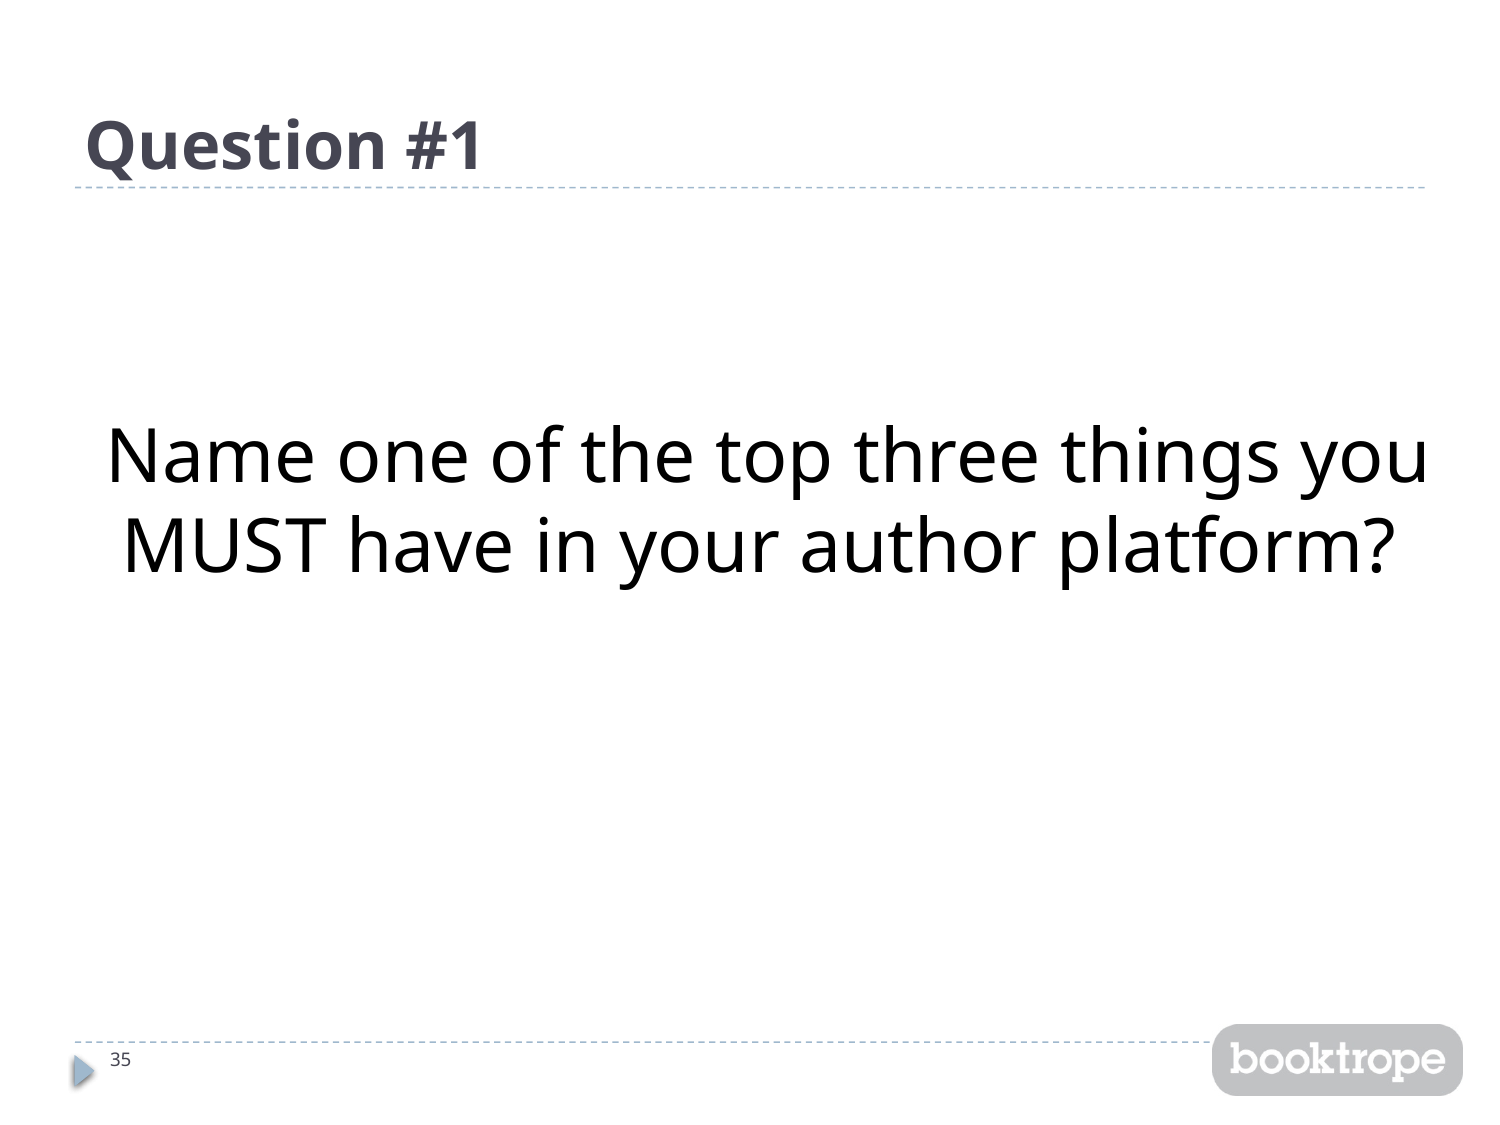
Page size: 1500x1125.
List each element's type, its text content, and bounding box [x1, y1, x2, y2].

title Question #1 [75, 37, 1425, 188]
text_box Name one of the top three things you MUST have in your author platform? [37, 399, 1500, 595]
slide_number 35 [100, 1042, 426, 1103]
picture [1212, 1024, 1463, 1096]
